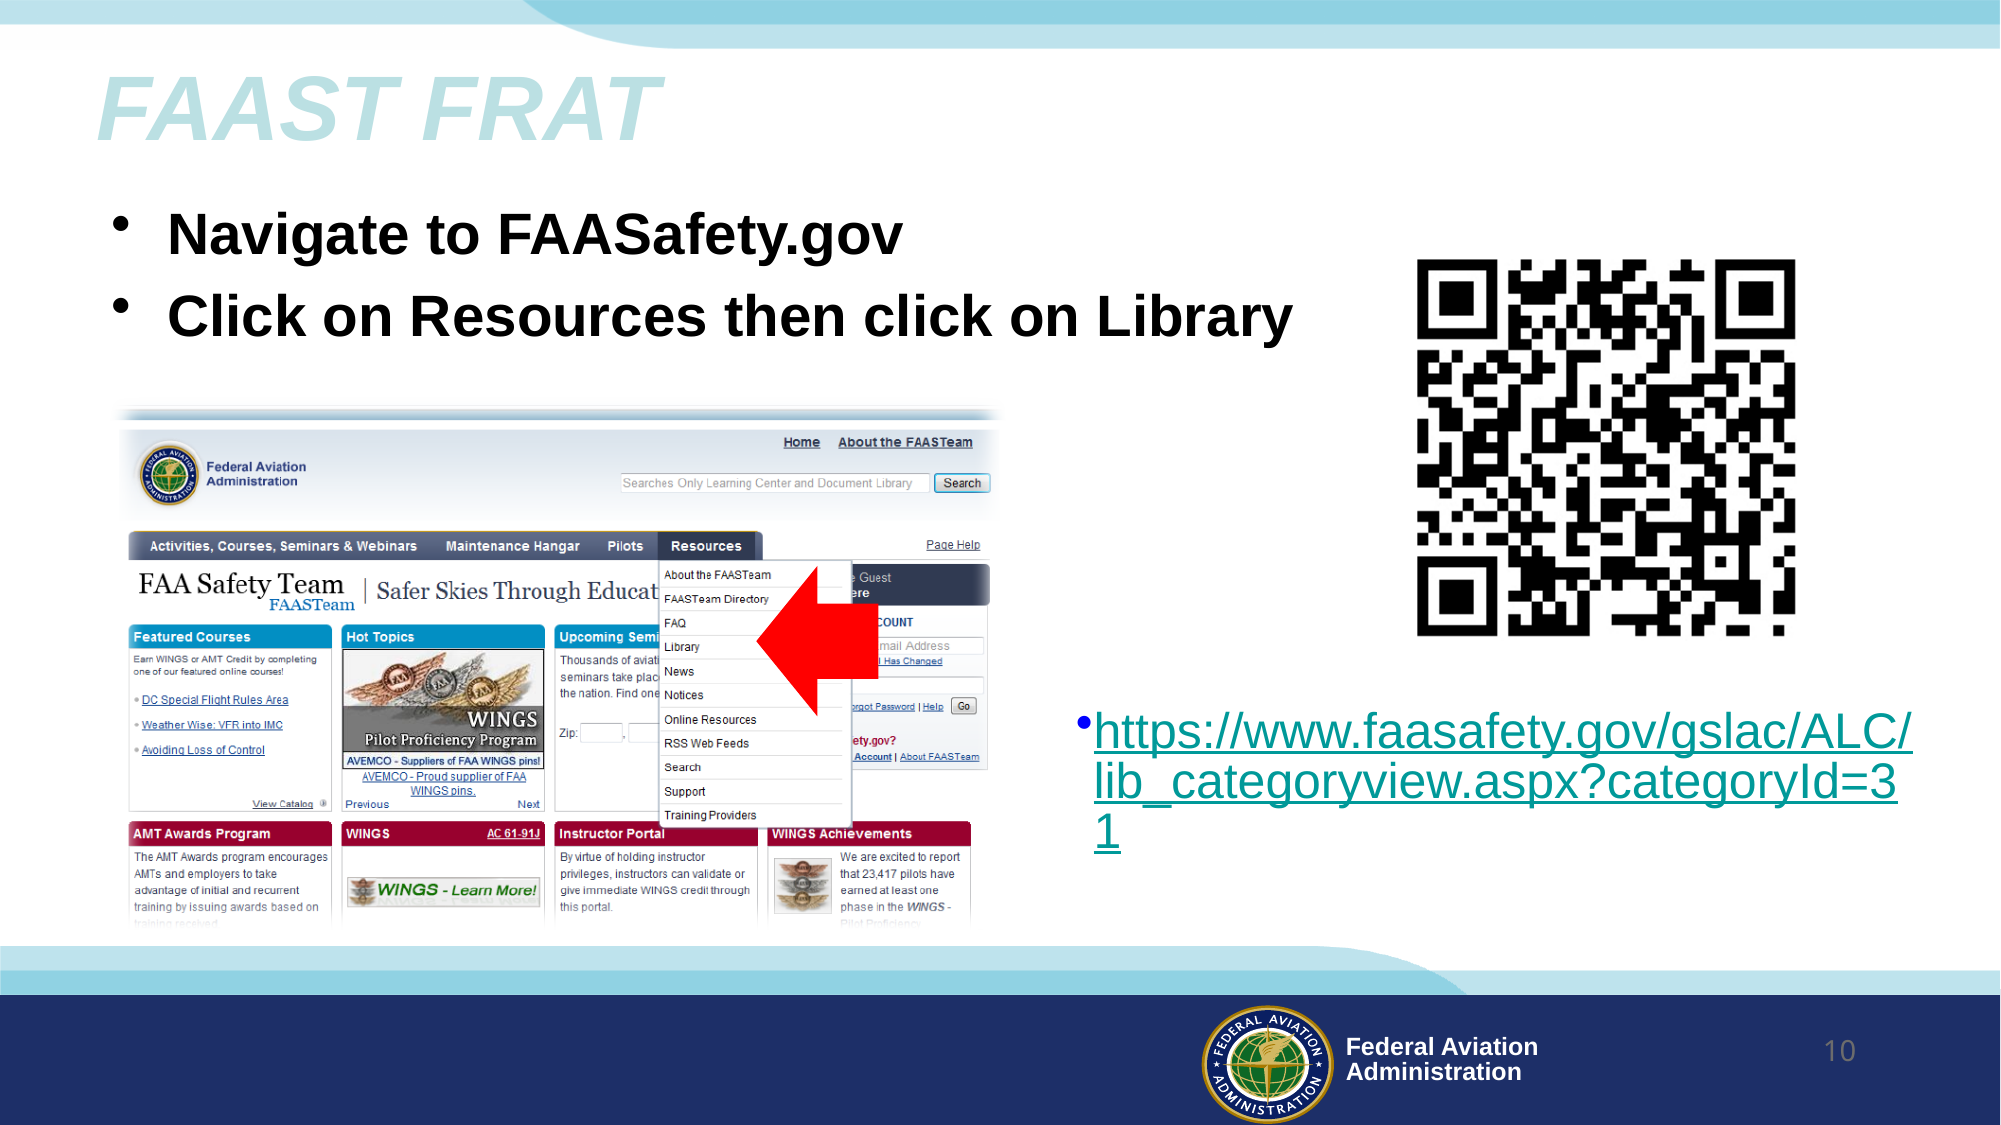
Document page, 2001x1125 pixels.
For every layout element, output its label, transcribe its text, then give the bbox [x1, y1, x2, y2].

slide_number 10 [1630, 1025, 1872, 1100]
text_box https://www.faasafety.gov/gslac/ALC/lib_categoryview.aspx?categoryId=31 [1061, 690, 1933, 766]
text_box FAAST FRAT [0, 40, 757, 166]
picture [1416, 254, 1797, 642]
picture [0, 0, 1999, 50]
picture [0, 945, 2000, 995]
picture [109, 396, 1006, 931]
list Navigate to FAASafety.gov Click on Resources then click on Library [95, 188, 1417, 909]
